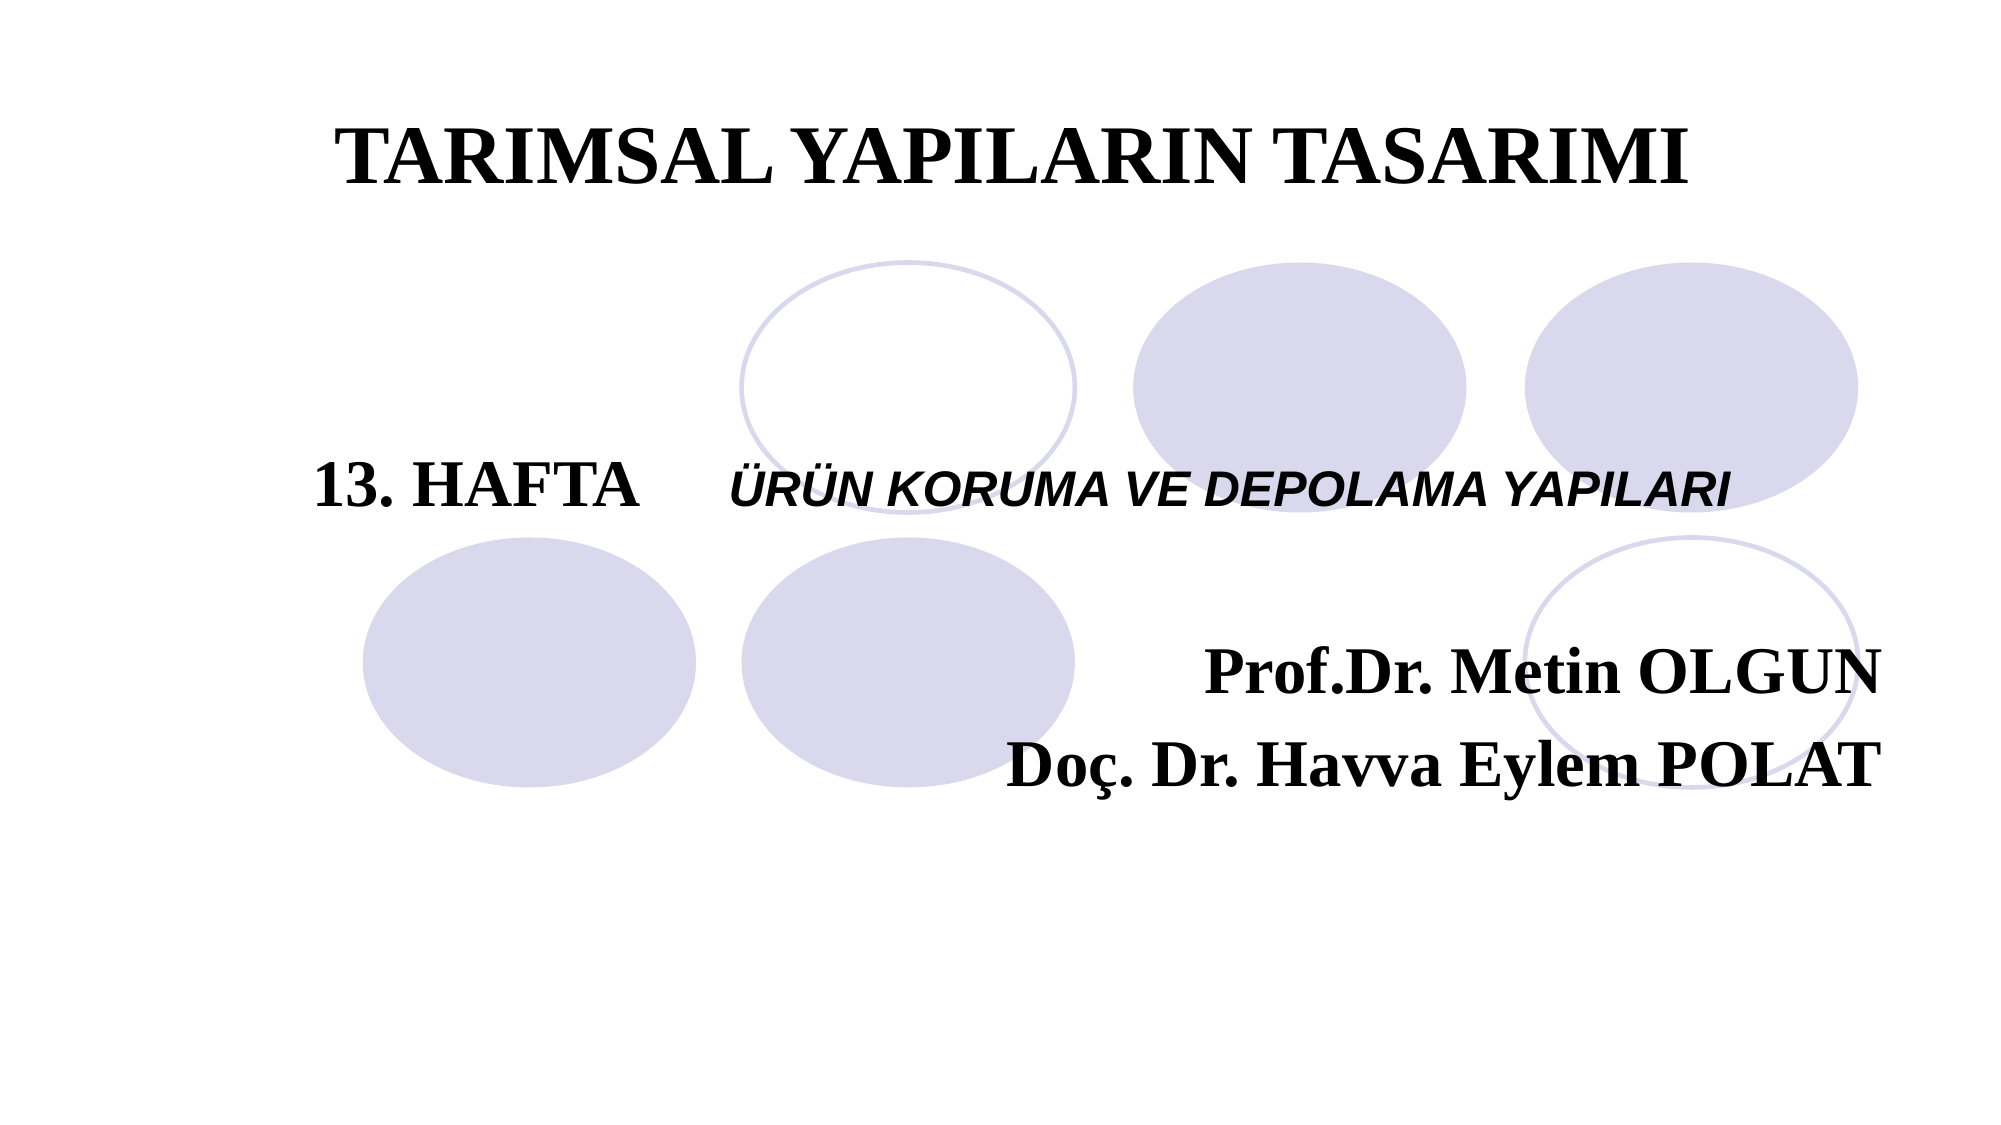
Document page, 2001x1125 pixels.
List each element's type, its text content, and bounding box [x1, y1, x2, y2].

subtitle 13. HAFTA ÜRÜN KORUMA VE DEPOLAMA YAPILARI Prof.Dr. Metin OLGUN Doç. Dr. Havva Eylem POLAT [213, 432, 1899, 953]
title TARIMSAL YAPILARIN TASARIMI [86, 78, 1961, 209]
